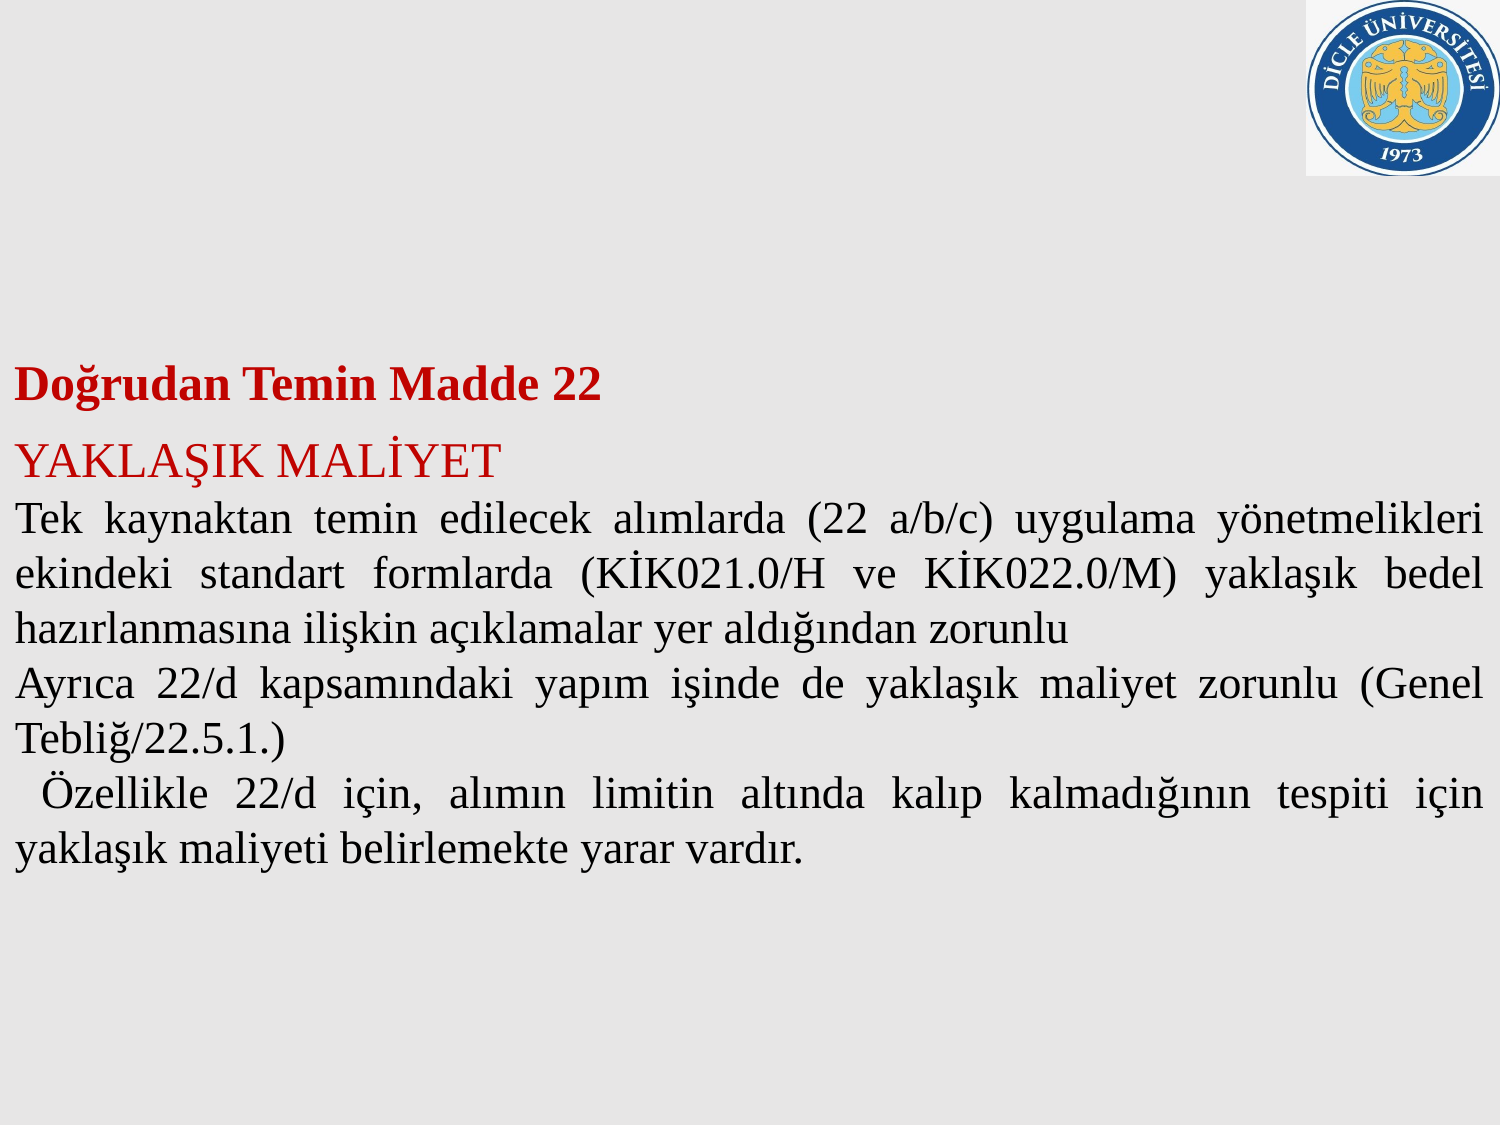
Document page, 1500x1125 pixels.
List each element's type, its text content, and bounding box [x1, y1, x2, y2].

title Doğrudan Temin Madde 22 [0, 349, 1500, 420]
picture [1306, 0, 1500, 176]
text_box YAKLAŞIK MALİYET Tek kaynaktan temin edilecek alımlarda (22 a/b/c) uygulama yönetmelikleri ekindeki standart formlarda (KİK021.0/H ve KİK022.0/M) yaklaşık bedel hazırlanmasına ilişkin açıklamalar yer aldığından zorunlu Ayrıca 22/d kapsamındaki yapım işinde de yaklaşık maliyet zorunlu (Genel Tebliğ/22.5.1.) Özellikle 22/d için, alımın limitin altında kalıp kalmadığının tespiti için yaklaşık maliyeti belirlemekte yarar vardır. [0, 420, 1500, 881]
